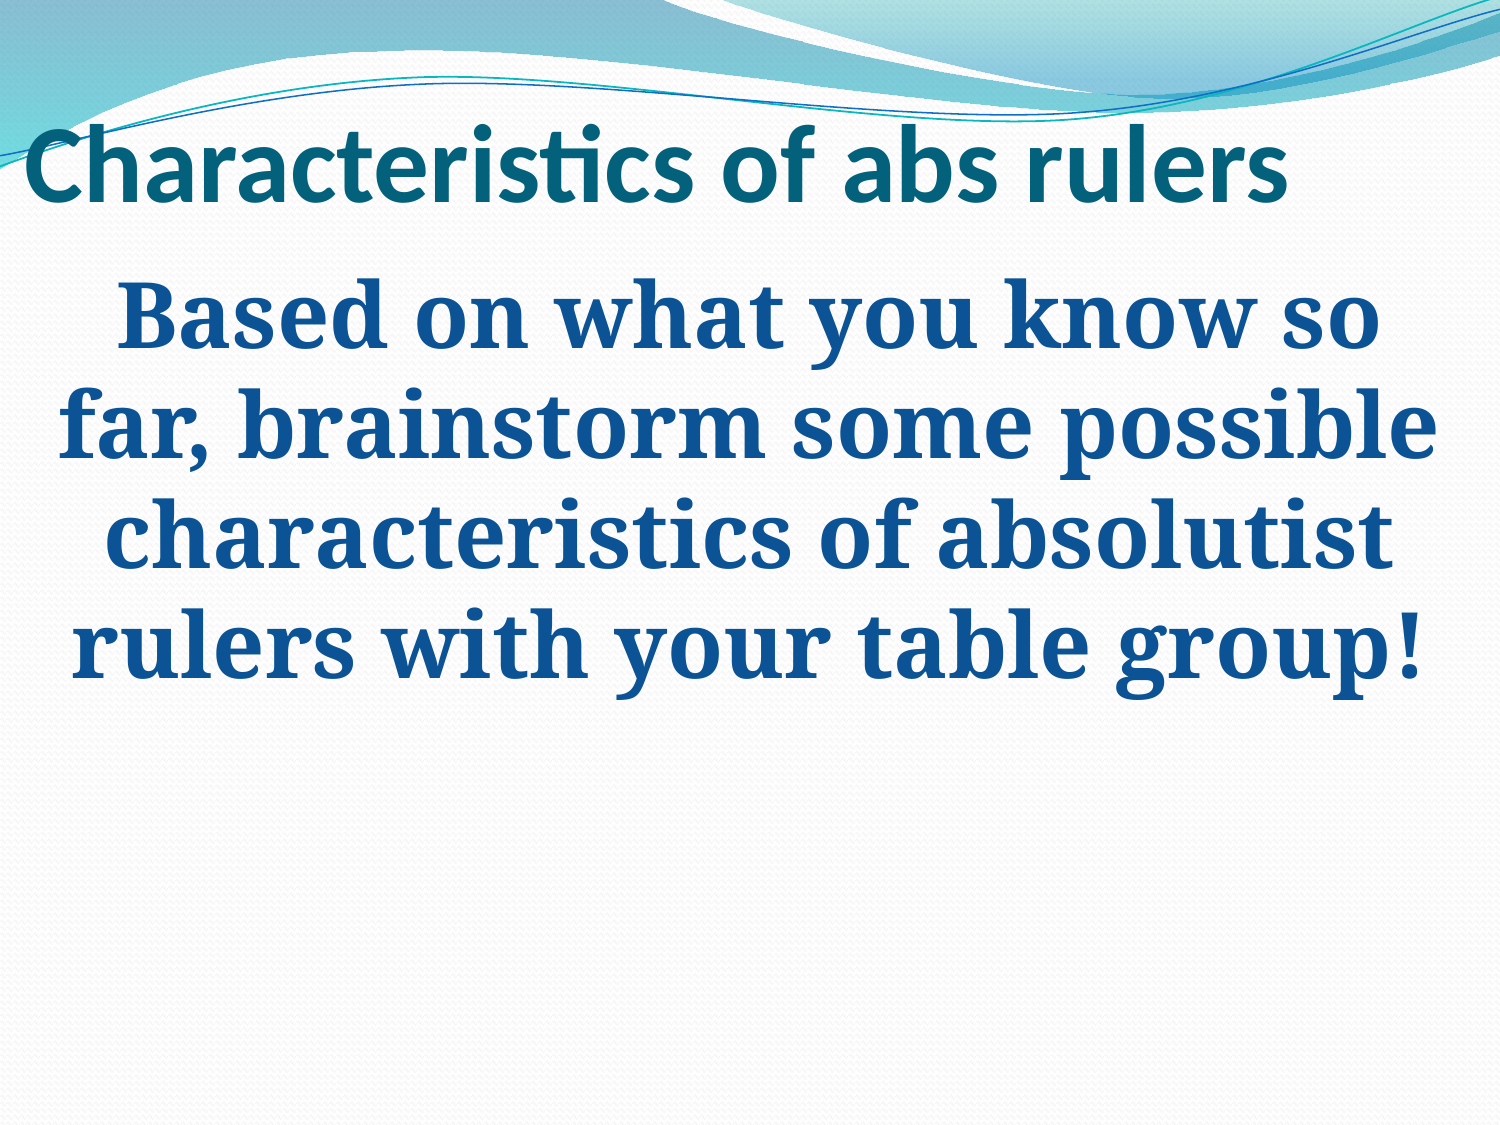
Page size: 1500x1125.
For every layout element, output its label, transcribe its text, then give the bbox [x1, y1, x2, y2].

title Characteristics of abs rulers [24, 0, 1475, 225]
list Based on what you know so far, brainstorm some possible characteristics of absolutist rulers with your table group! [24, 249, 1475, 1100]
